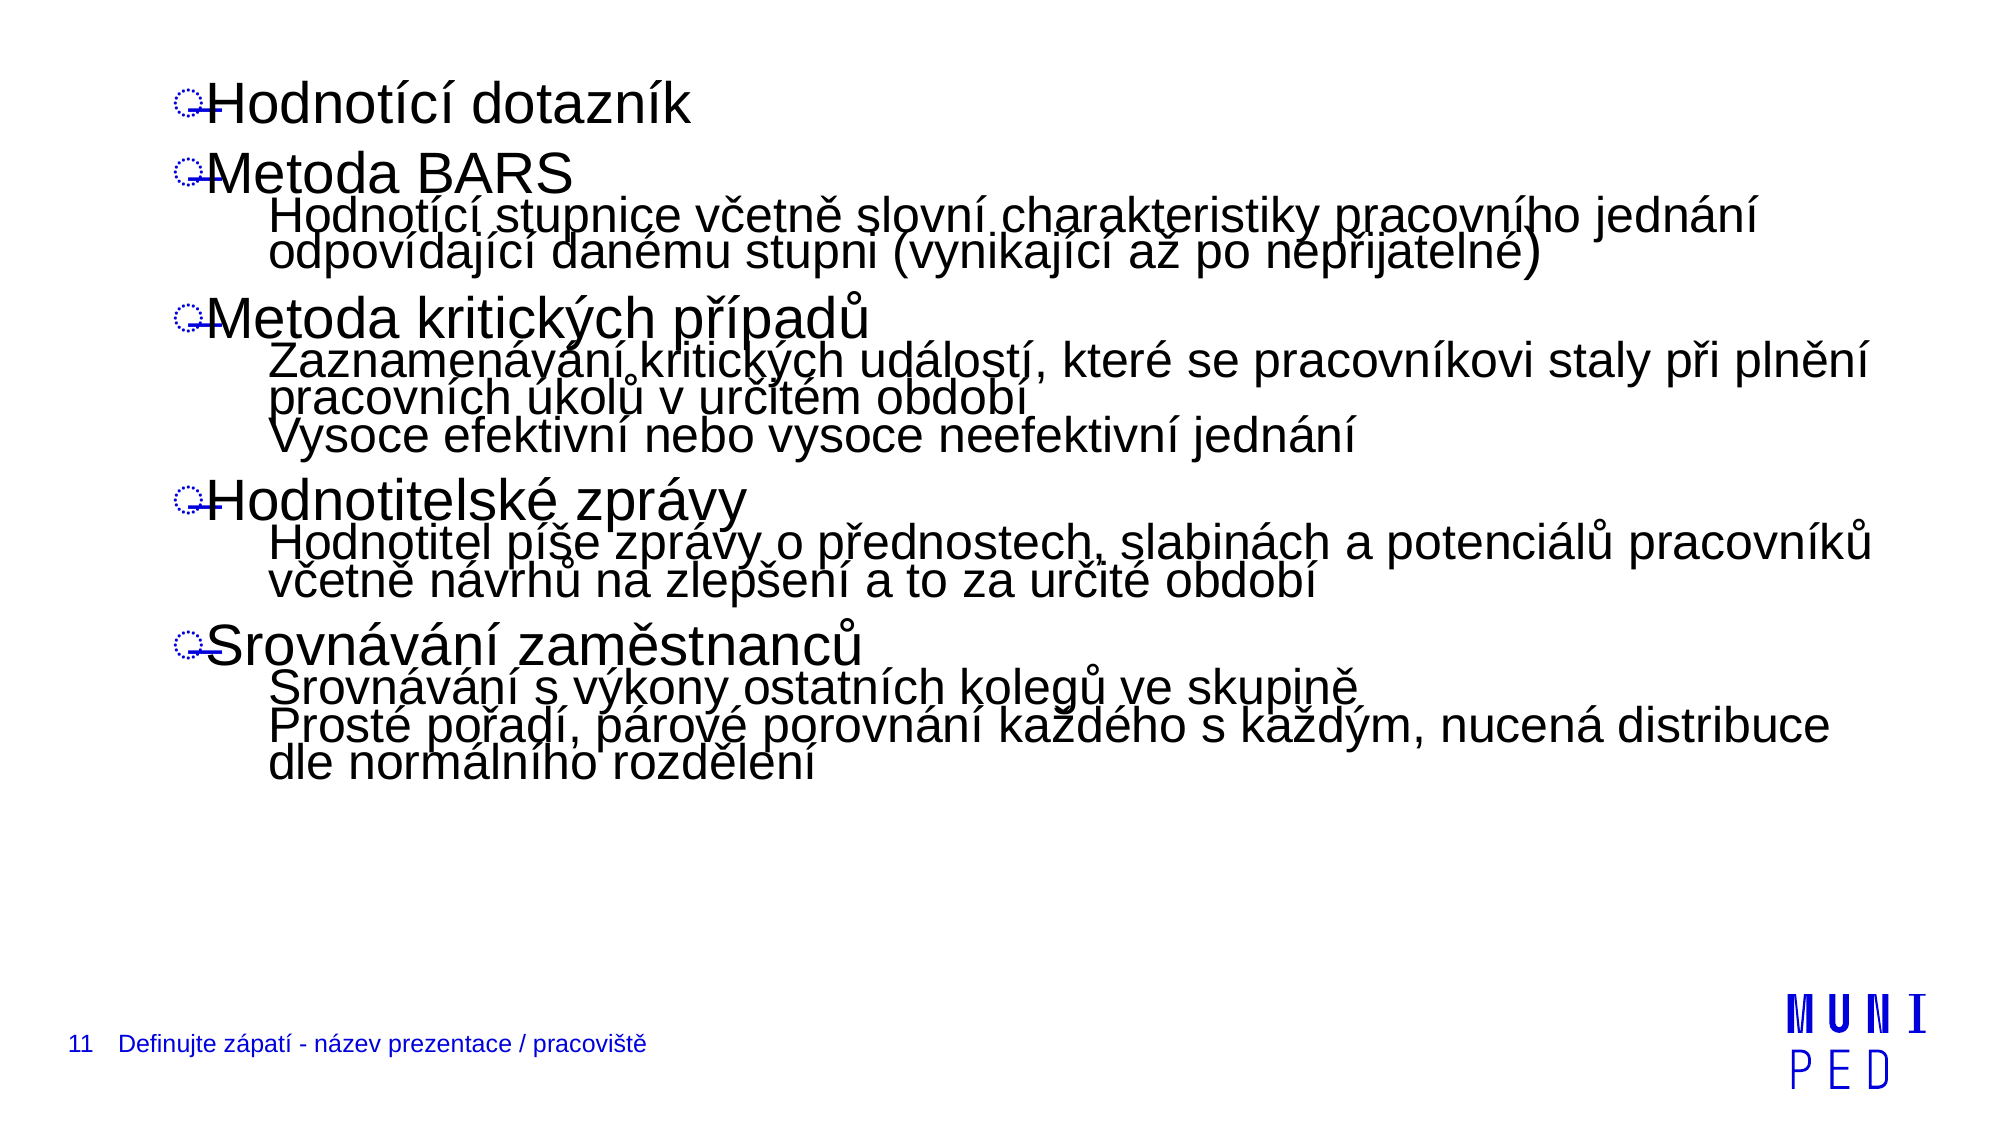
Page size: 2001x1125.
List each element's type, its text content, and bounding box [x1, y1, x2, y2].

slide_number 11 [67, 1021, 110, 1063]
footer Definujte zápatí - název prezentace / pracoviště [118, 1021, 1418, 1063]
list Hodnotící dotazník Metoda BARS Hodnotící stupnice včetně slovní charakteristiky pracovního jednání odpovídající danému stupni (vynikající až po nepřijatelné) Metoda kritických případů Zaznamenávání kritických událostí, které se pracovníkovi staly při plnění pracovních úkolů v určitém období Vysoce efektivní nebo vysoce neefektivní jednání Hodnotitelské zprávy Hodnotitel píše zprávy o přednostech, slabinách a potenciálů pracovníků včetně návrhů na zlepšení a to za určité období Srovnávání zaměstnanců Srovnávání s výkony ostatních kolegů ve skupině Prosté pořadí, párové porovnání každého s každým, nucená distribuce dle normálního rozdělení [118, 64, 1883, 957]
